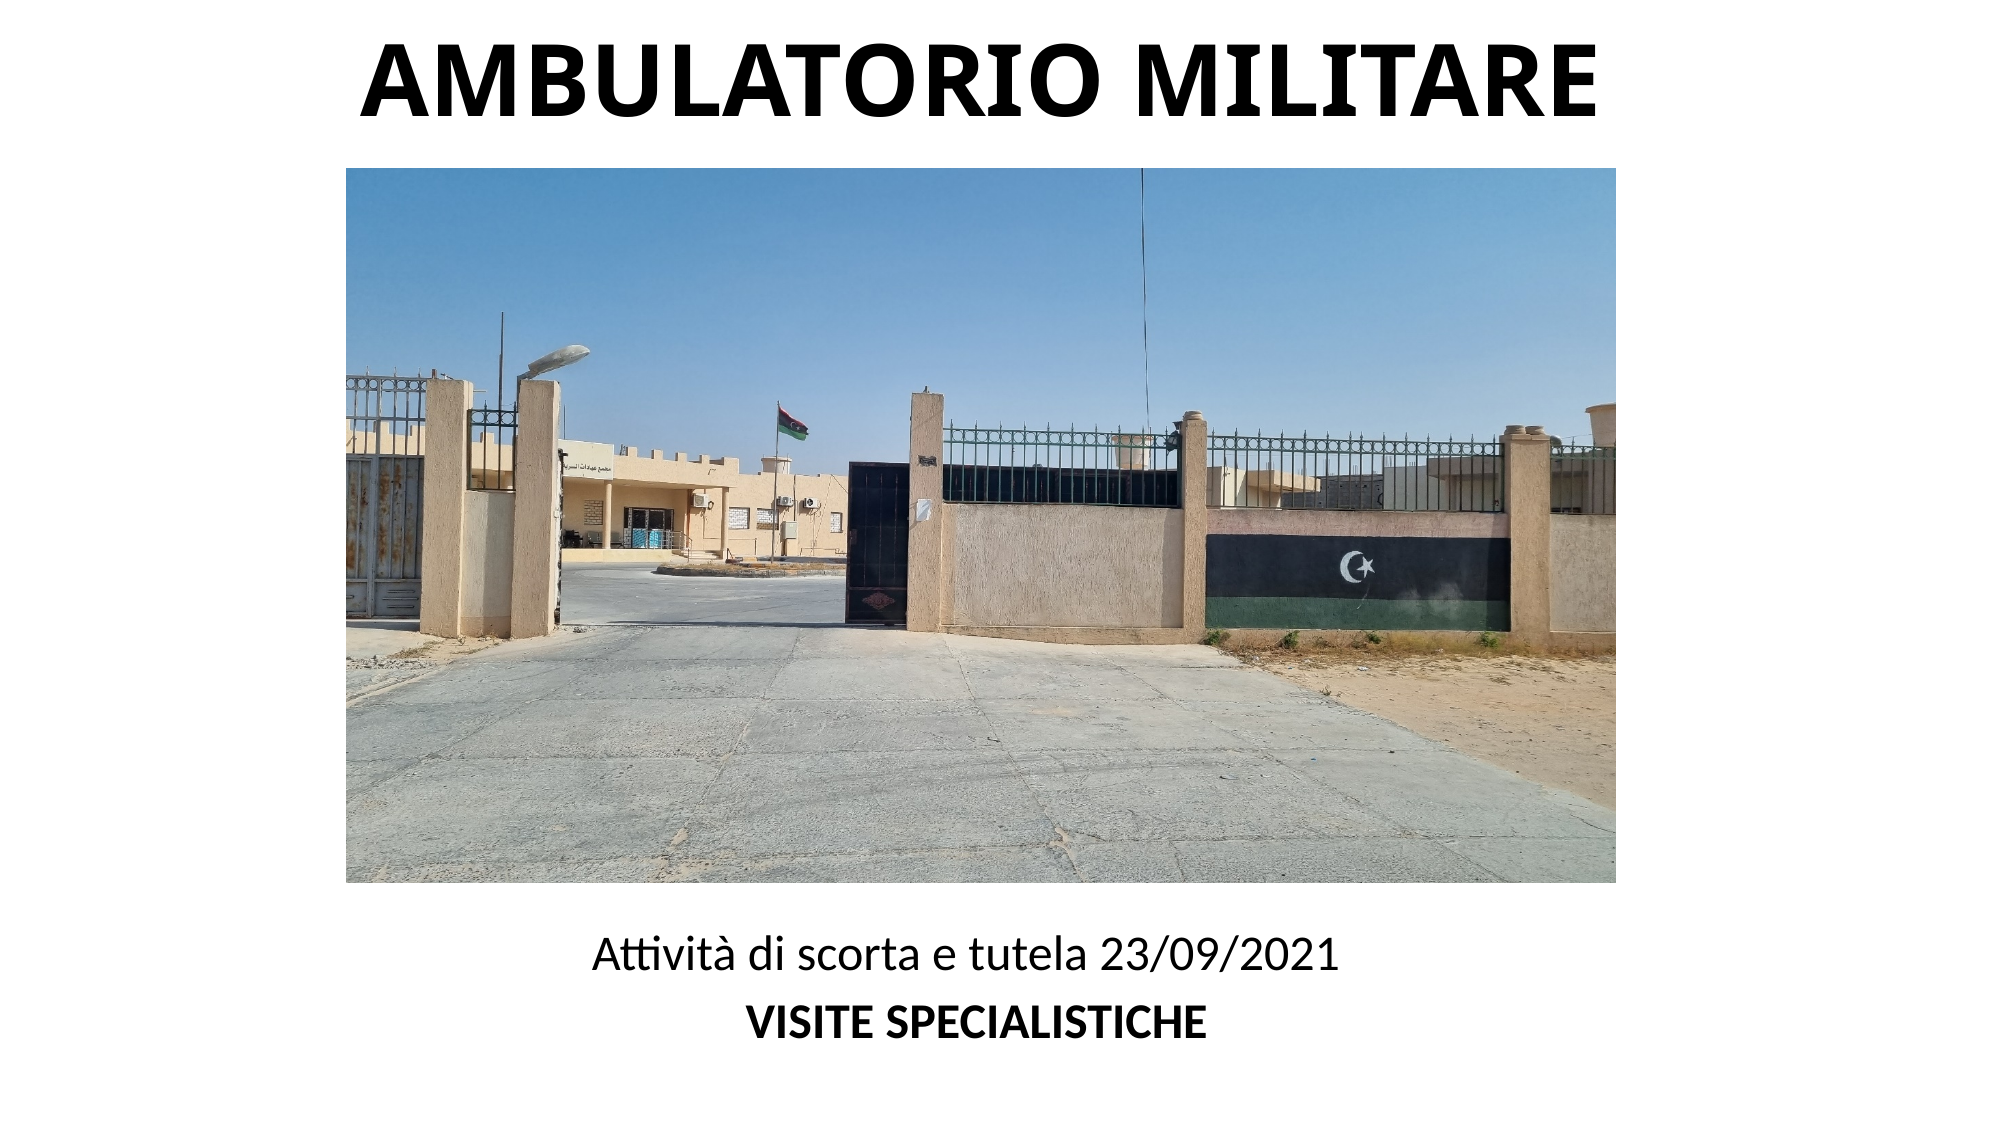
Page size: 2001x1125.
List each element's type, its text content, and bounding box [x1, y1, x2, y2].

text_box VISITE SPECIALISTICHE [730, 981, 1759, 1056]
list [346, 168, 1616, 883]
title AMBULATORIO MILITARE [118, 0, 1844, 169]
text_box Attività di scorta e tutela 23/09/2021 [551, 912, 1804, 988]
